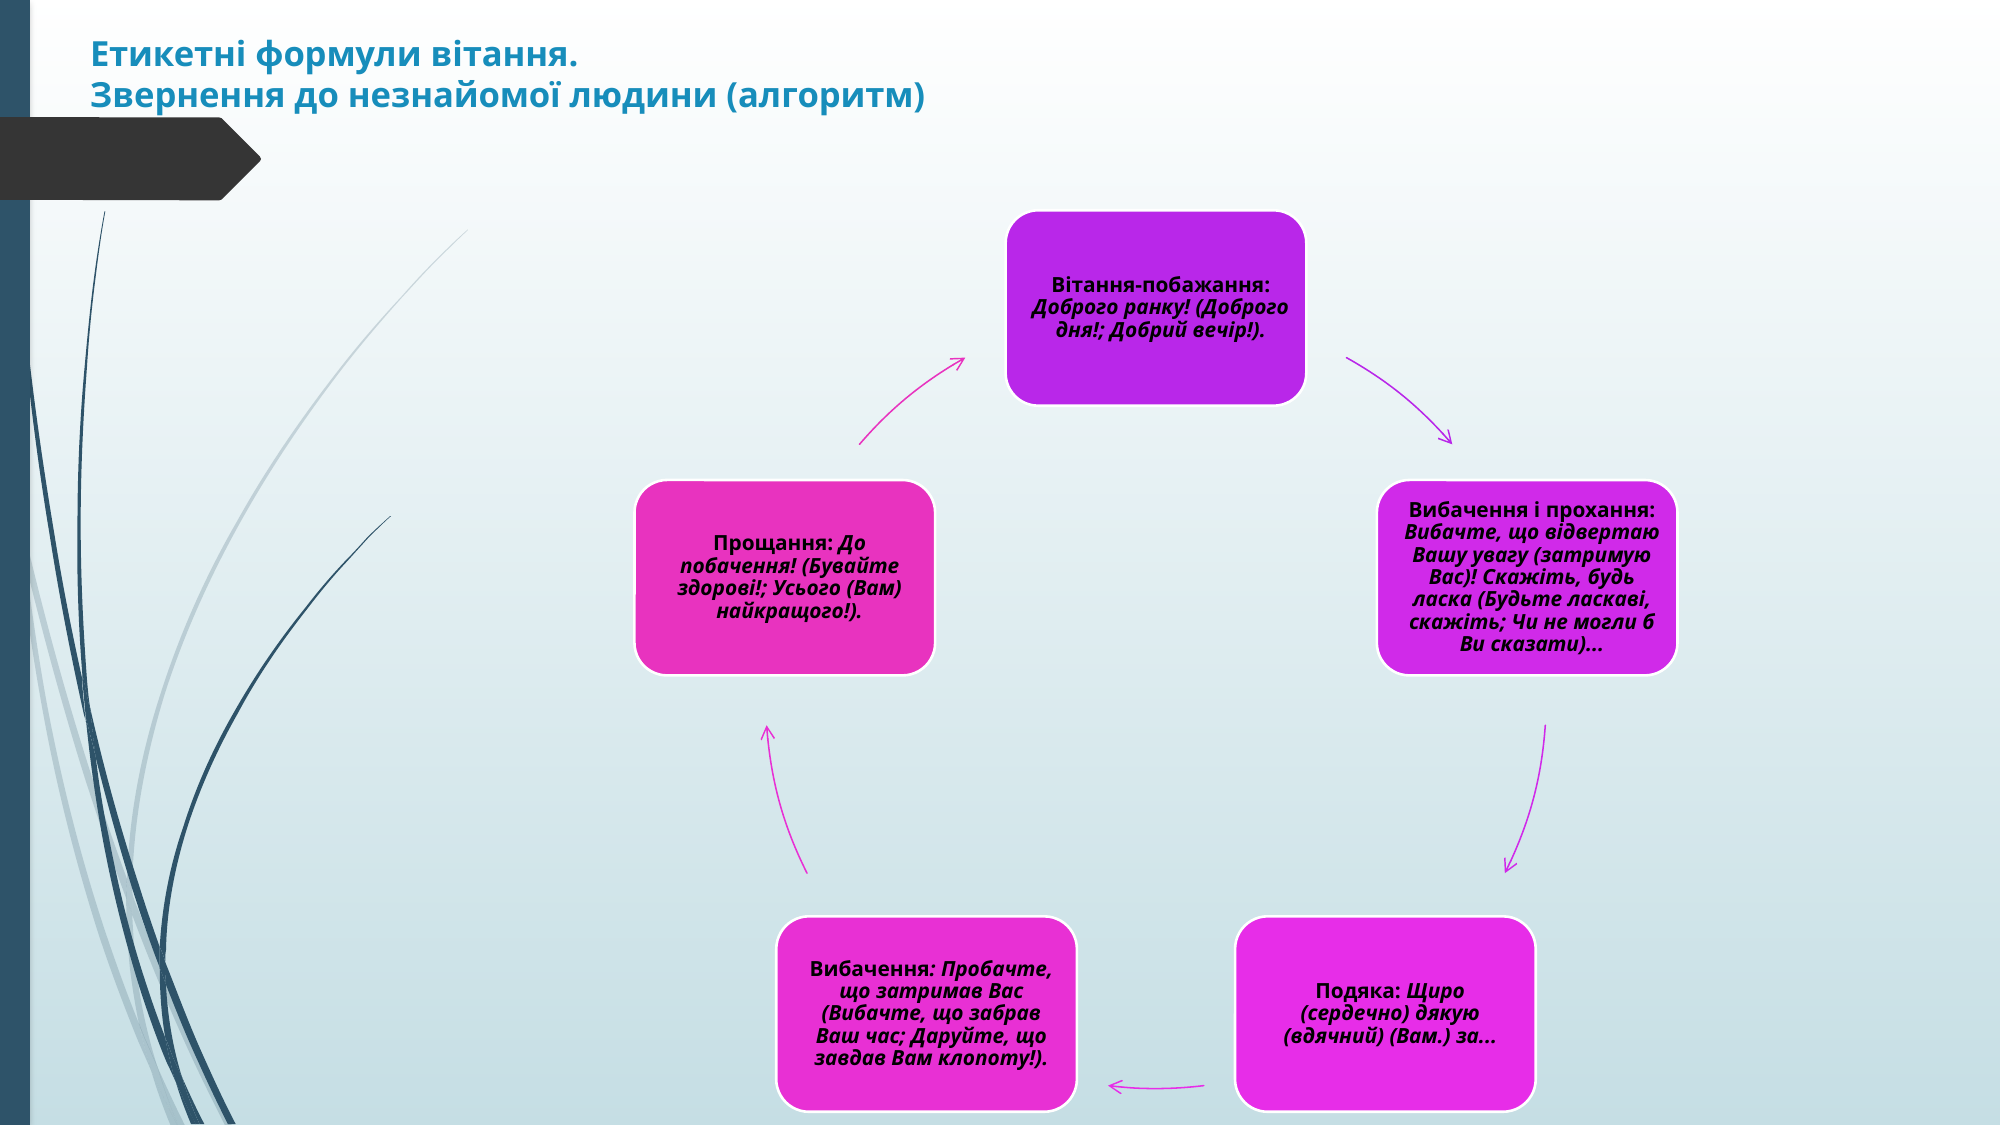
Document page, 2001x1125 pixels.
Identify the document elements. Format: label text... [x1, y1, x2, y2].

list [424, 209, 1888, 1125]
title Етикетні формули вітання. Звернення до незнайомої людини (алгоритм) [66, 24, 2000, 164]
